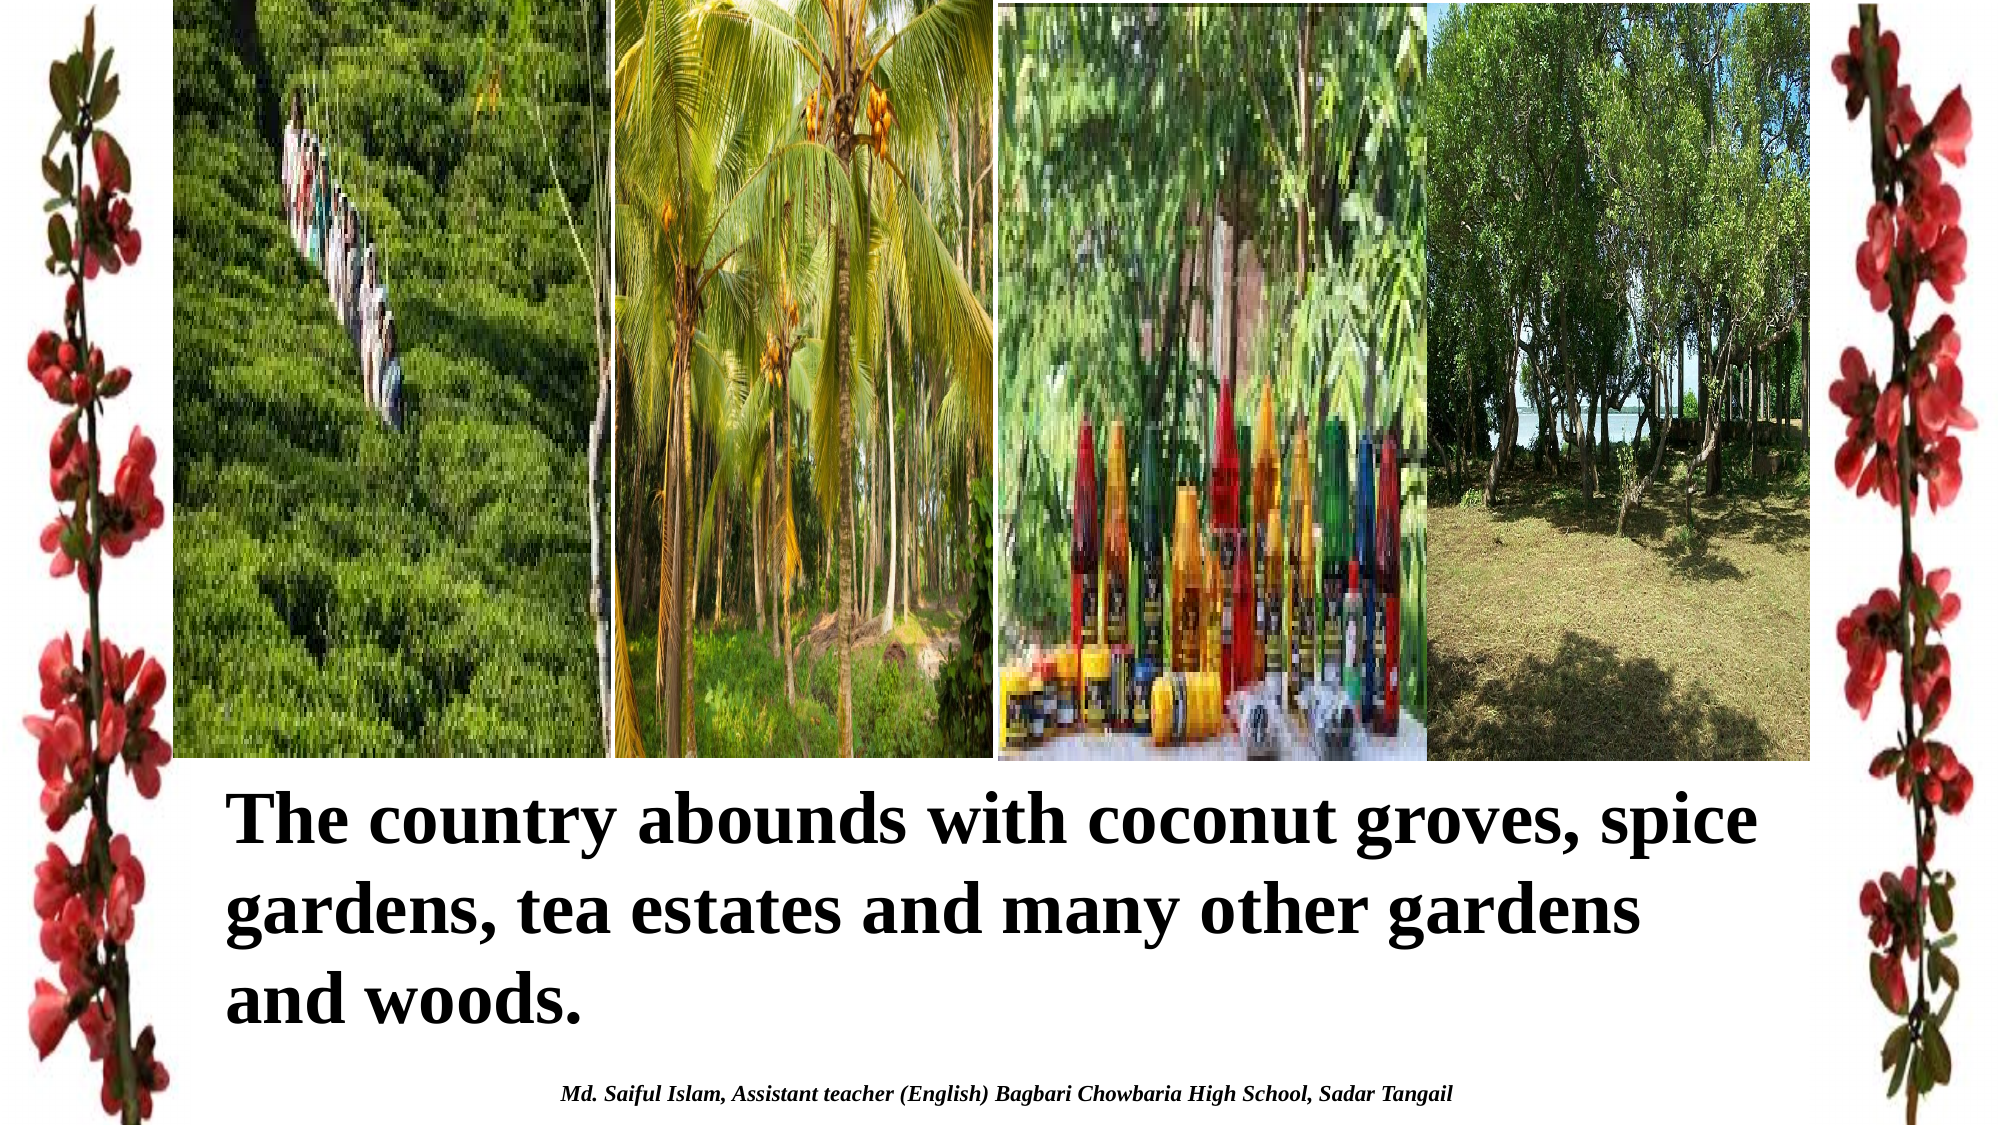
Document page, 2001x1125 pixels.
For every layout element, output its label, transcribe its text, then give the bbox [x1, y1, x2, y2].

text_box Md. Saiful Islam, Assistant teacher (English) Bagbari Chowbaria High School, Sadar Tangail [545, 1070, 1496, 1114]
picture [998, 3, 2000, 1125]
picture [0, 0, 993, 1125]
text_box The country abounds with coconut groves, spice gardens, tea estates and many other gardens and woods. [210, 761, 1790, 1046]
